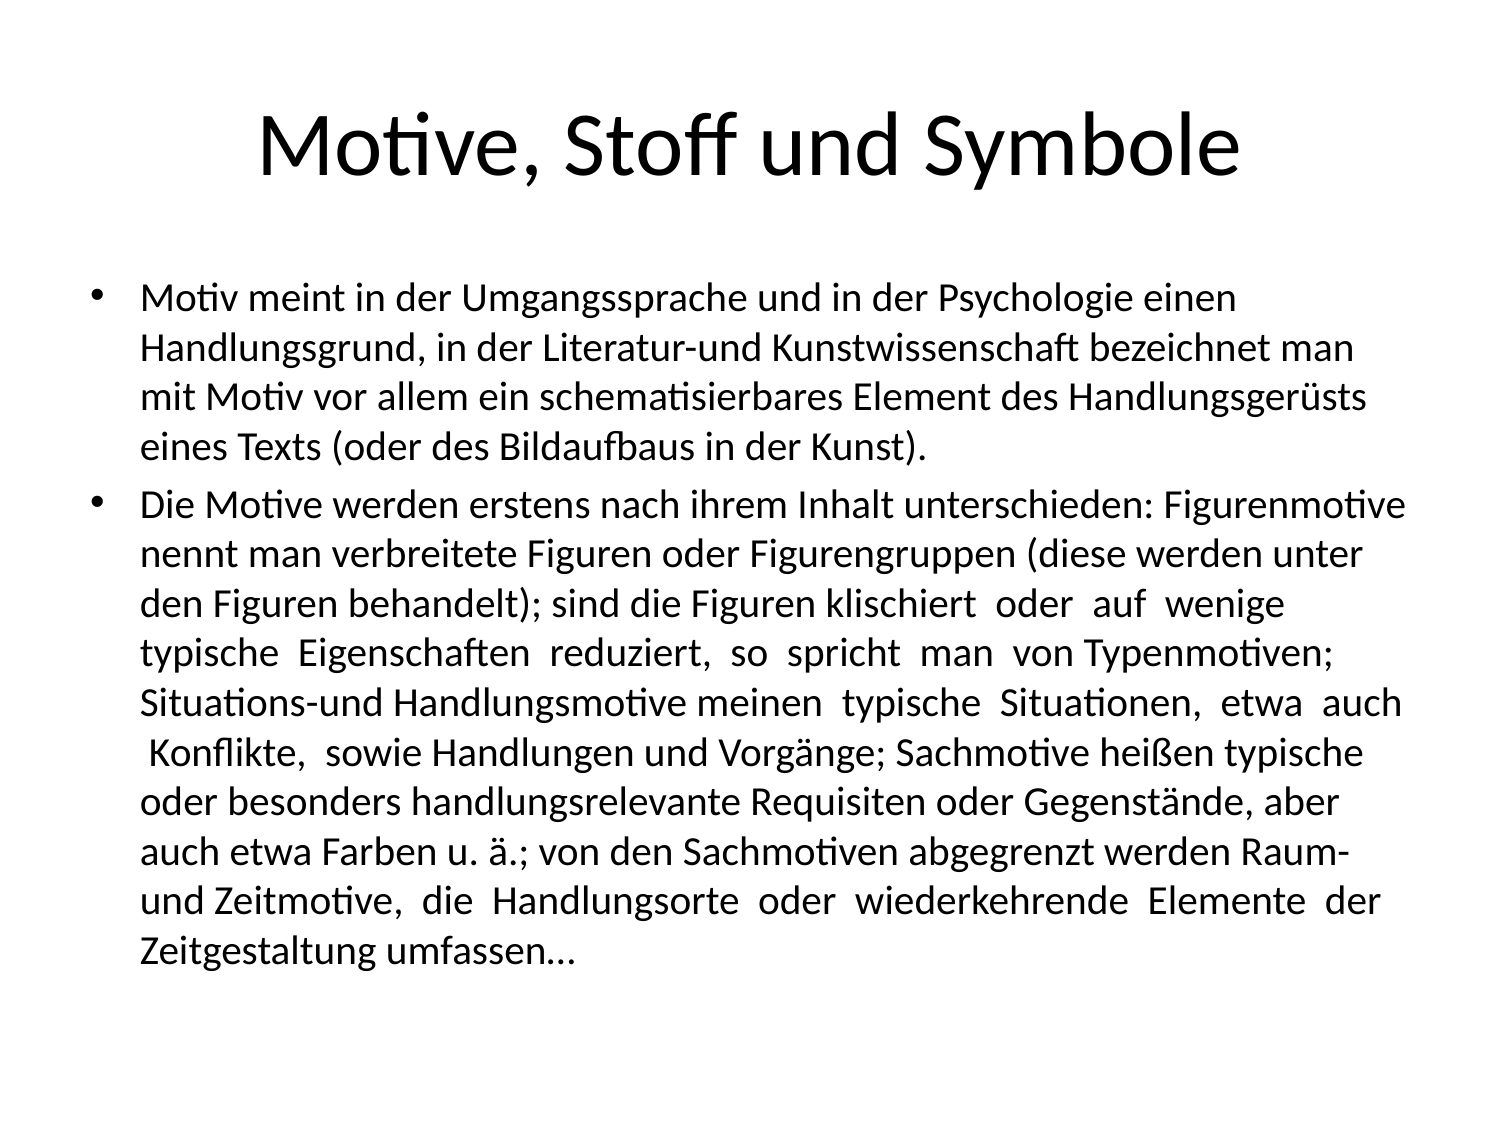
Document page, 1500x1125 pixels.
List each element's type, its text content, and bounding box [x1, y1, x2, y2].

title Motive, Stoff und Symbole [75, 45, 1425, 233]
list Motiv meint in der Umgangssprache und in der Psychologie einen Handlungsgrund, in der Literatur-und Kunstwissenschaft bezeichnet man mit Motiv vor allem ein schematisierbares Element des Handlungsgerüsts eines Texts (oder des Bildaufbaus in der Kunst). Die Motive werden erstens nach ihrem Inhalt unterschieden: Figurenmotive nennt man verbreitete Figuren oder Figurengruppen (diese werden unter den Figuren behandelt); sind die Figuren klischiert oder auf wenige typische Eigenschaften reduziert, so spricht man von Typenmotiven; Situations-und Handlungsmotive meinen typische Situationen, etwa auch Konflikte, sowie Handlungen und Vorgänge; Sachmotive heißen typische oder besonders handlungsrelevante Requisiten oder Gegenstände, aber auch etwa Farben u. ä.; von den Sachmotiven abgegrenzt werden Raum-und Zeitmotive, die Handlungsorte oder wiederkehrende Elemente der Zeitgestaltung umfassen… [75, 262, 1425, 1005]
